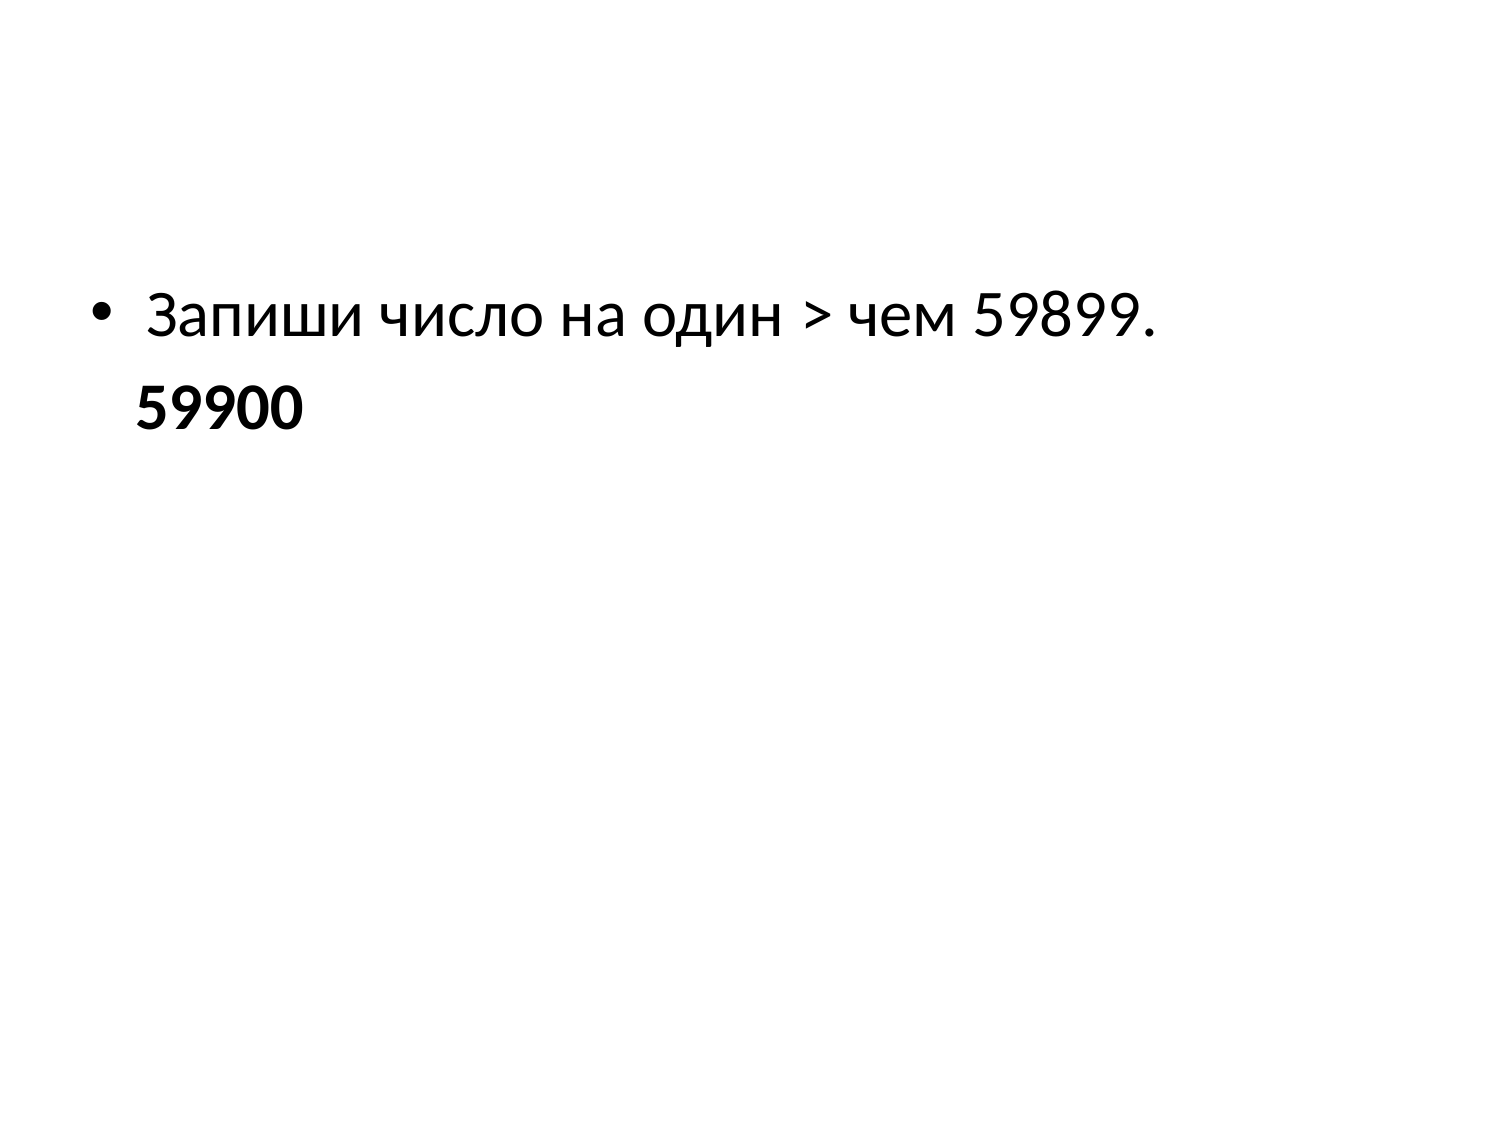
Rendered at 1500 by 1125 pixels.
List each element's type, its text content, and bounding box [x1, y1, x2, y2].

list Запиши число на один > чем 59899. 59900 [75, 262, 1425, 1005]
